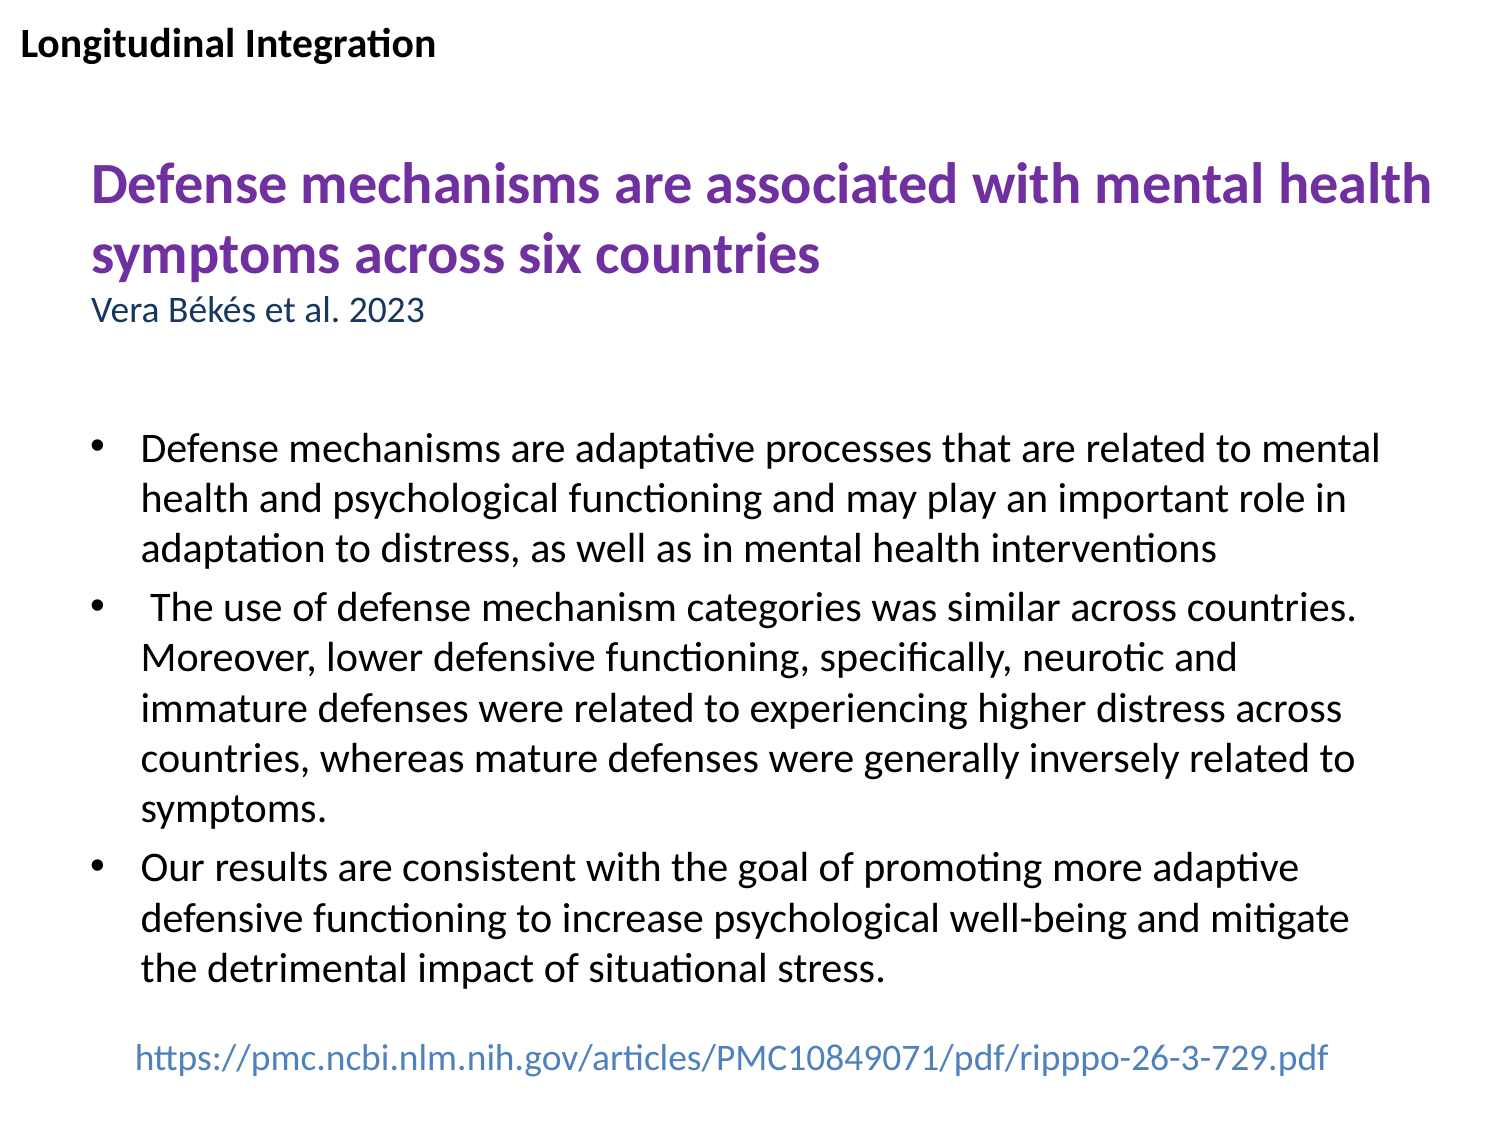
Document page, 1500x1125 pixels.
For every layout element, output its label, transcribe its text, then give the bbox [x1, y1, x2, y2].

text_box Longitudinal Integration [5, 7, 569, 73]
title Defense mechanisms are associated with mental health symptoms across six countries Vera Békés et al. 2023 [76, 144, 1464, 332]
text_box https://pmc.ncbi.nlm.nih.gov/articles/PMC10849071/pdf/ripppo-26-3-729.pdf [119, 1025, 1425, 1085]
list Defense mechanisms are adaptative processes that are related to mental health and psychological functioning and may play an important role in adaptation to distress, as well as in mental health interventions The use of defense mechanism categories was similar across countries. Moreover, lower defensive functioning, specifically, neurotic and immature defenses were related to experiencing higher distress across countries, whereas mature defenses were generally inversely related to symptoms. Our results are consistent with the goal of promoting more adaptive defensive functioning to increase psychological well-being and mitigate the detrimental impact of situational stress. [75, 412, 1425, 1005]
